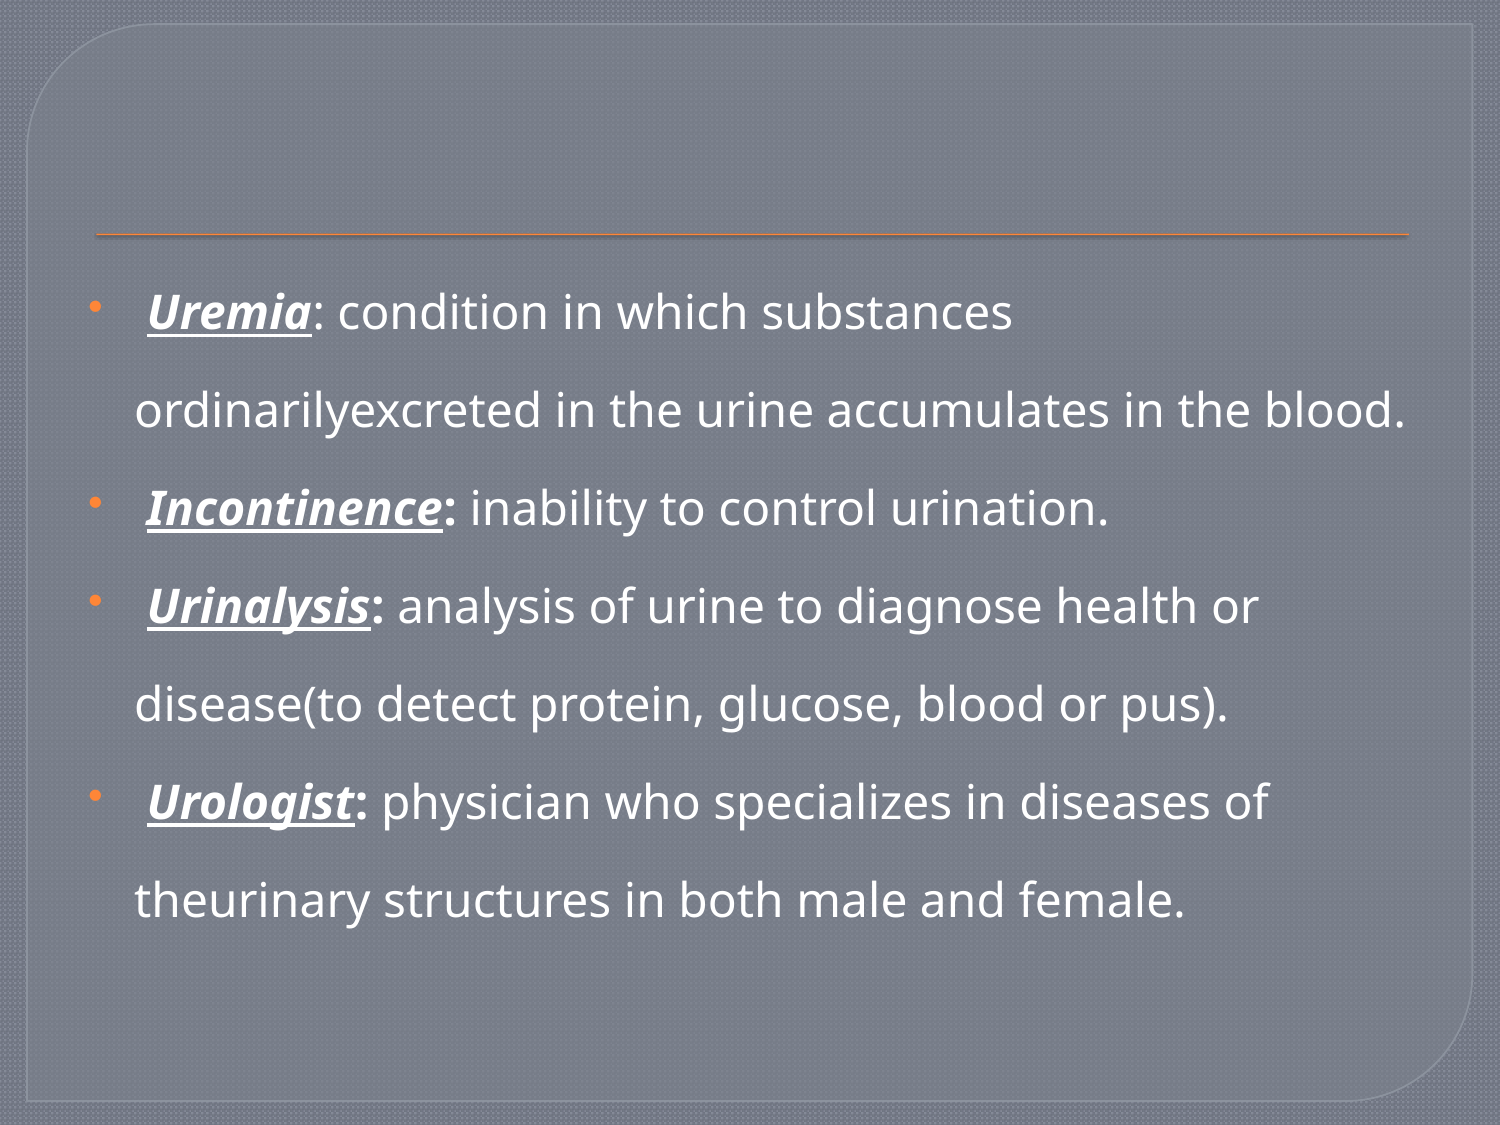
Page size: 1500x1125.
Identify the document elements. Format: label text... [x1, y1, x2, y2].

list Uremia: condition in which substances ordinarilyexcreted in the urine accumulates in the blood. Incontinence: inability to control urination. Urinalysis: analysis of urine to diagnose health or disease(to detect protein, glucose, blood or pus). Urologist: physician who specializes in diseases of theurinary structures in both male and female. [75, 234, 1425, 1013]
